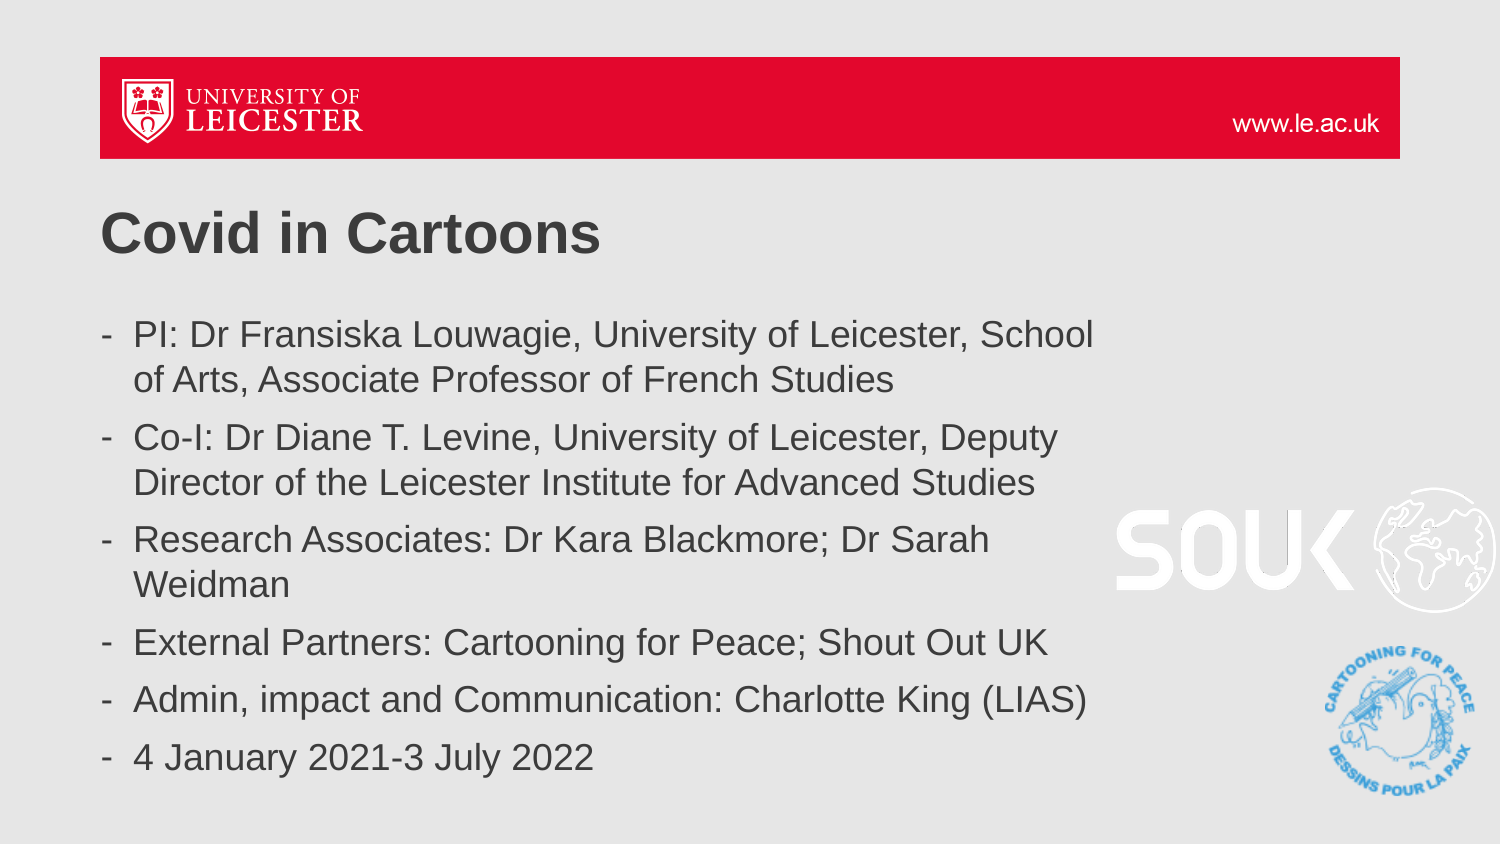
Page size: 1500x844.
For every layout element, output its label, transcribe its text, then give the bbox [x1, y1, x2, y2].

picture [1110, 483, 1500, 618]
picture [1325, 645, 1500, 798]
list PI: Dr Fransiska Louwagie, University of Leicester, School of Arts, Associate Professor of French Studies Co-I: Dr Diane T. Levine, University of Leicester, Deputy Director of the Leicester Institute for Advanced Studies Research Associates: Dr Kara Blackmore; Dr Sarah Weidman External Partners: Cartooning for Peace; Shout Out UK Admin, impact and Communication: Charlotte King (LIAS) 4 January 2021-3 July 2022 [100, 302, 1112, 798]
title Covid in Cartoons [100, 195, 1398, 267]
picture [100, 57, 1400, 159]
